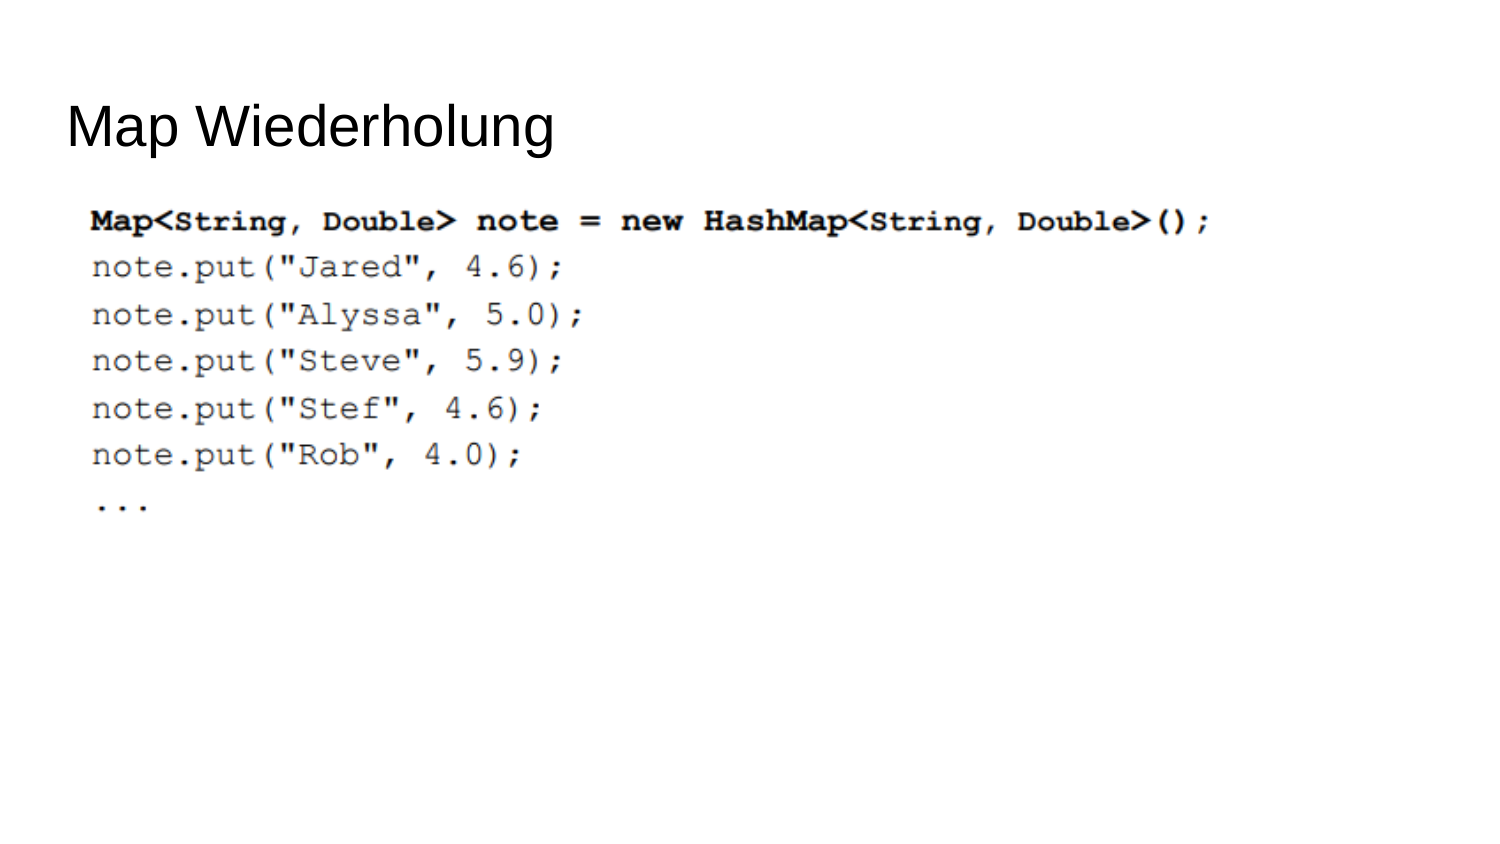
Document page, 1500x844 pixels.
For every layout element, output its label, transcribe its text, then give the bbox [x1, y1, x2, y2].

title Map Wiederholung [51, 72, 1449, 167]
picture [63, 188, 1252, 547]
